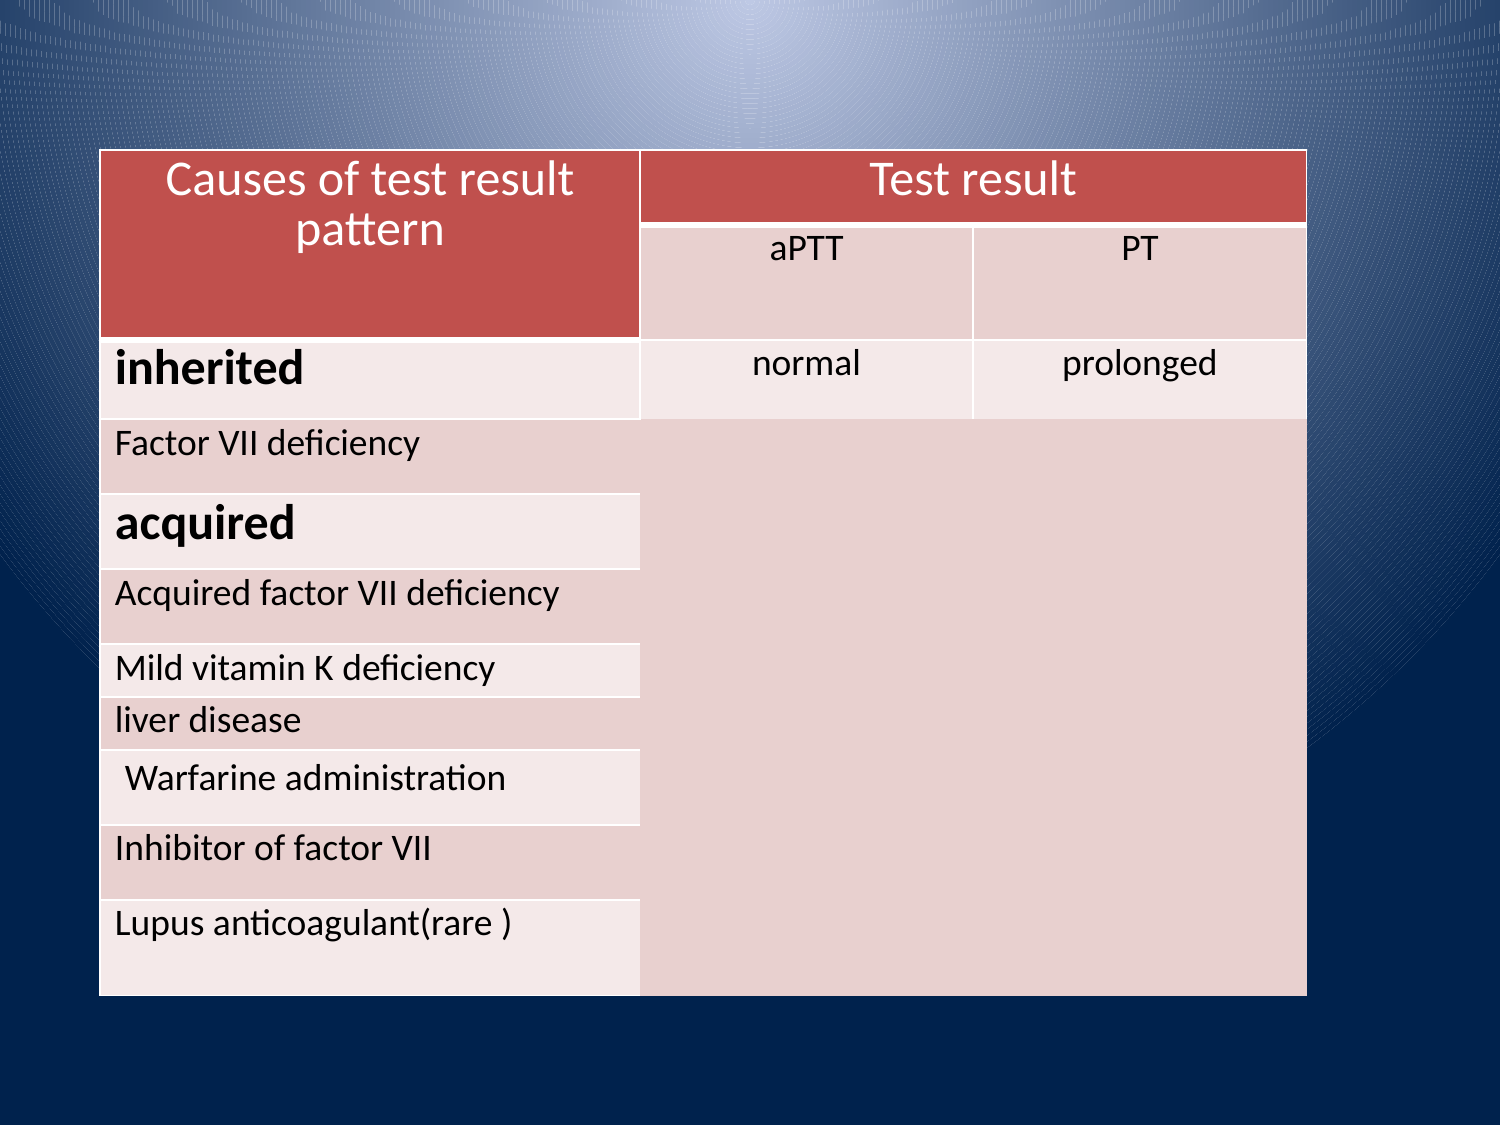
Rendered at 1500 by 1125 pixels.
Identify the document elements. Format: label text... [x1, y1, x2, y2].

table_cell acquired [101, 495, 640, 568]
table_header Causes of test result pattern [101, 151, 639, 337]
table_cell aPTT [641, 228, 972, 339]
table_cell Acquired factor VII deficiency [101, 570, 640, 643]
table_cell inherited [101, 343, 639, 418]
table_cell prolonged [974, 341, 1306, 419]
table_cell normal [641, 341, 972, 419]
table_cell liver disease [101, 698, 640, 749]
table_cell Mild vitamin K deficiency [101, 645, 640, 696]
table_header Test result [641, 151, 1306, 222]
table_cell Lupus anticoagulant(rare ) [101, 901, 640, 995]
table_cell PT [974, 228, 1306, 339]
table_cell Inhibitor of factor VII [101, 826, 640, 899]
table_cell Factor VII deficiency [101, 420, 640, 493]
table_cell [640, 419, 1307, 996]
table_cell Warfarine administration [101, 751, 640, 824]
